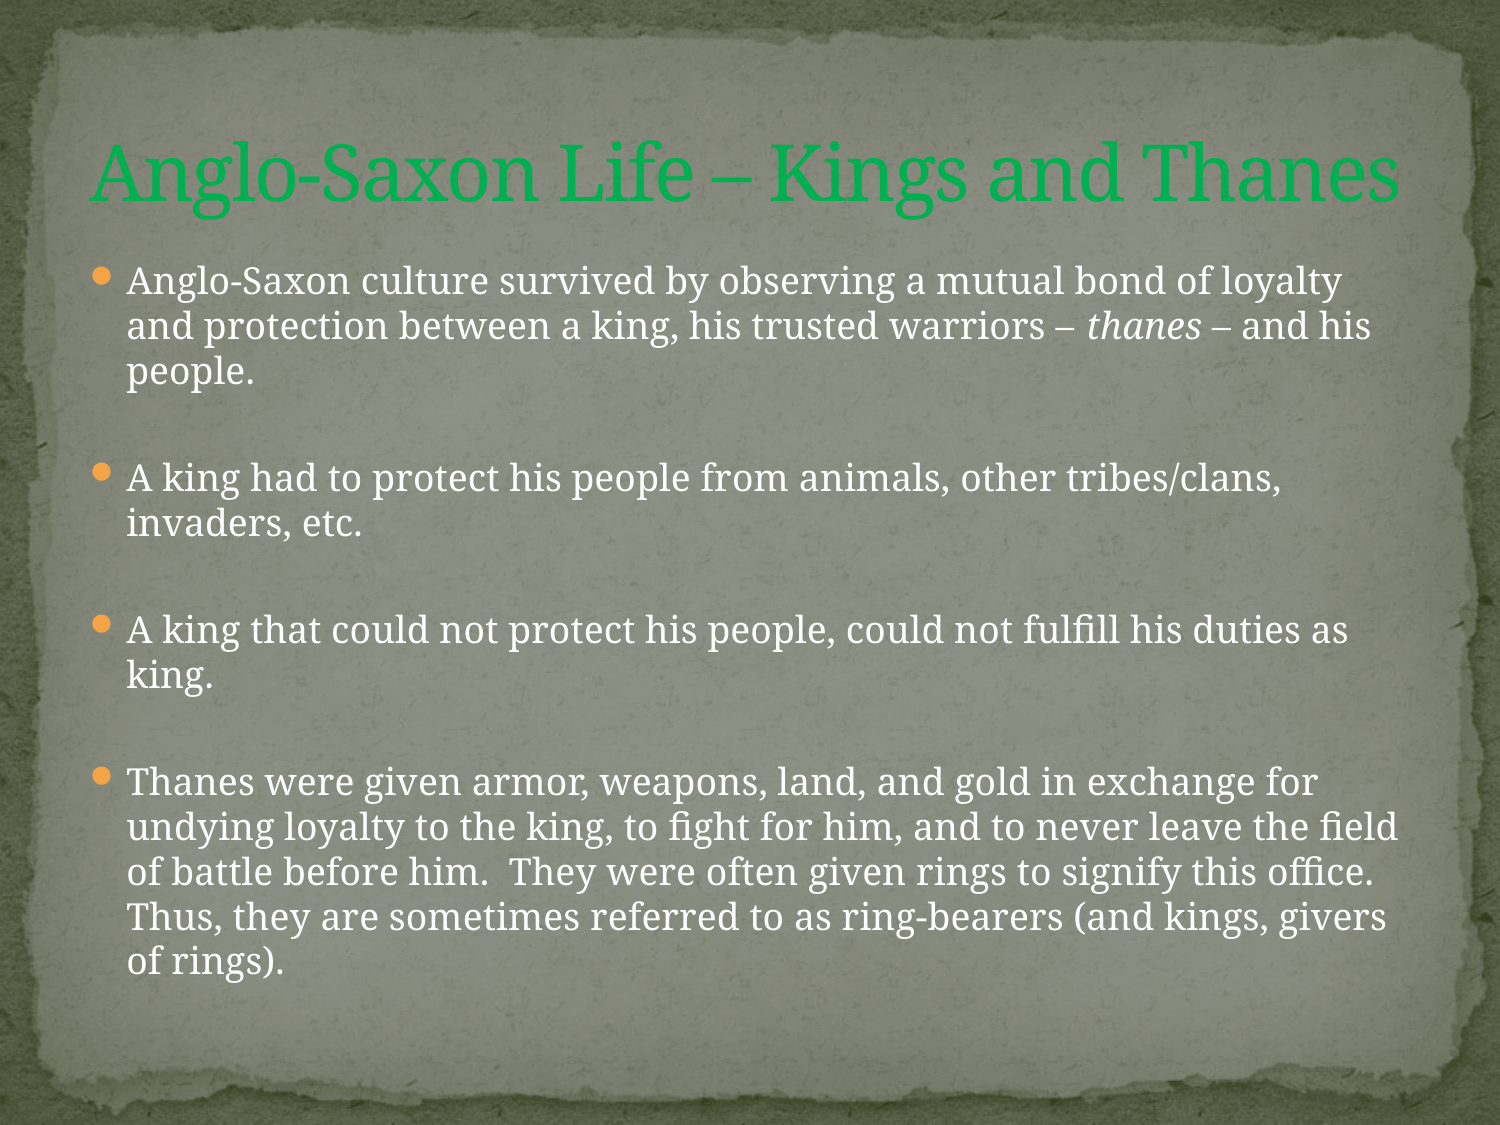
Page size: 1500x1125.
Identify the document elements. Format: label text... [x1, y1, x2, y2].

title Anglo-Saxon Life – Kings and Thanes [74, 24, 1425, 225]
list Anglo-Saxon culture survived by observing a mutual bond of loyalty and protection between a king, his trusted warriors – thanes – and his people. A king had to protect his people from animals, other tribes/clans, invaders, etc. A king that could not protect his people, could not fulfill his duties as king. Thanes were given armor, weapons, land, and gold in exchange for undying loyalty to the king, to fight for him, and to never leave the field of battle before him. They were often given rings to signify this office. Thus, they are sometimes referred to as ring-bearers (and kings, givers of rings). [75, 249, 1425, 1000]
